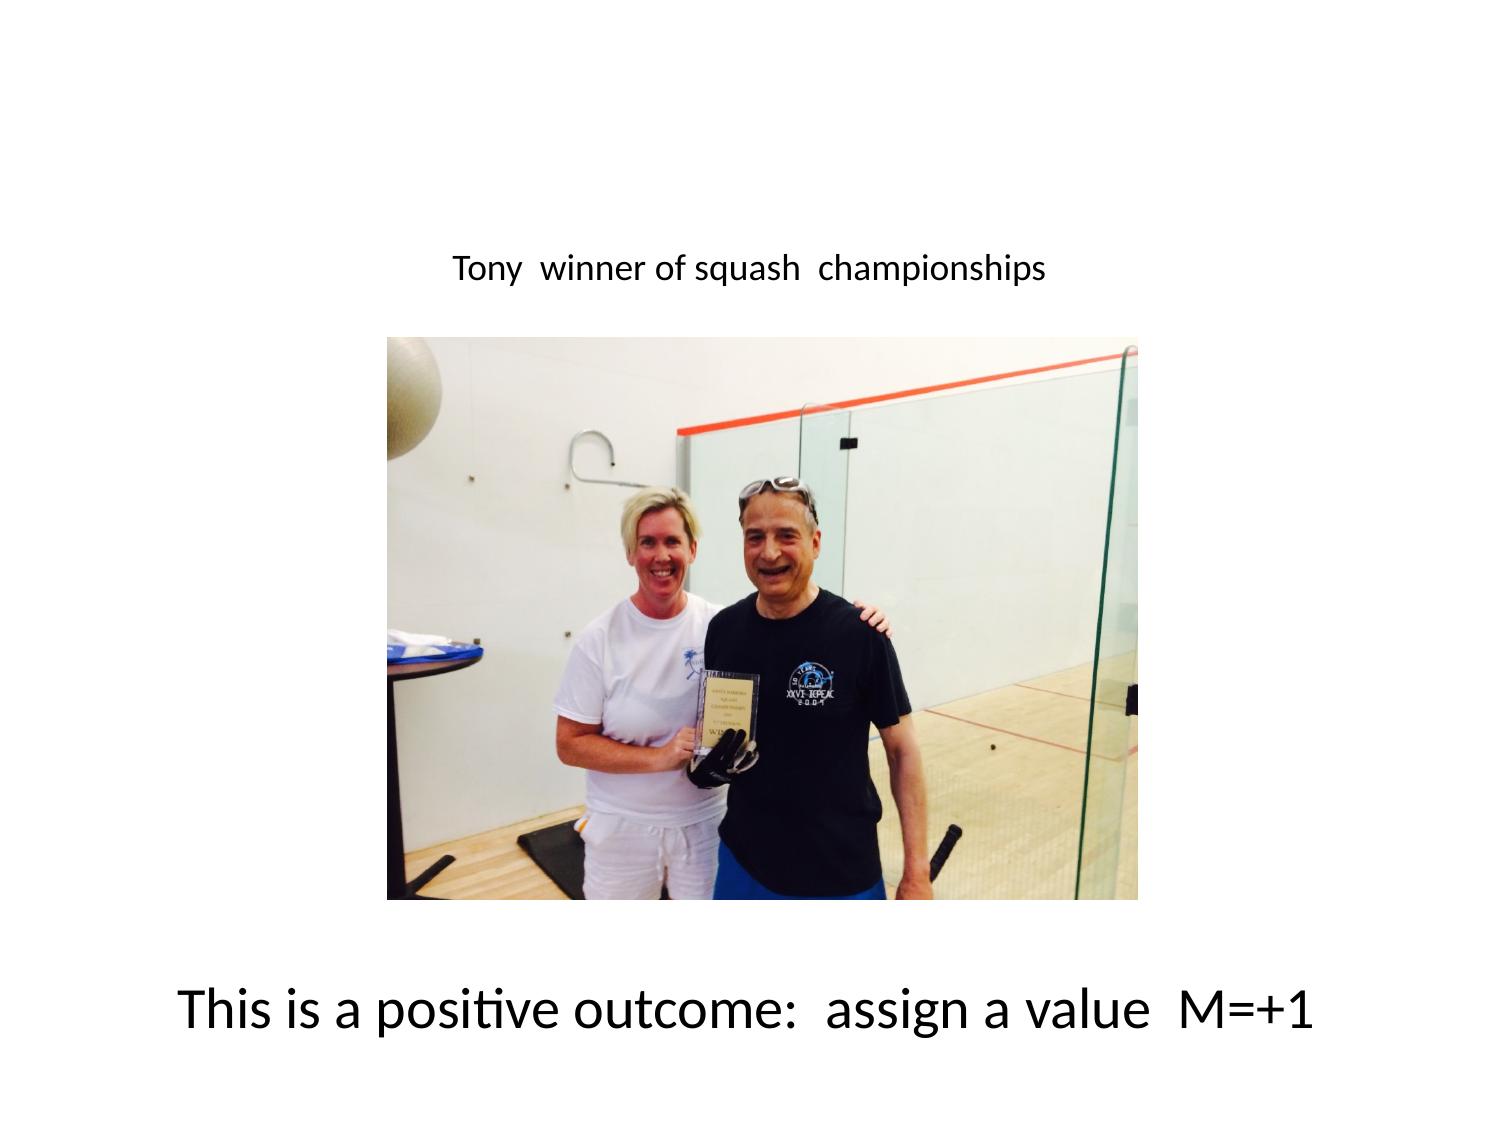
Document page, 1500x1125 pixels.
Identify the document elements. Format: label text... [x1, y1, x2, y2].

picture [387, 337, 1138, 901]
text_box Tony winner of squash championships [437, 235, 1088, 296]
text_box This is a positive outcome: assign a value M=+1 [162, 962, 1450, 1048]
